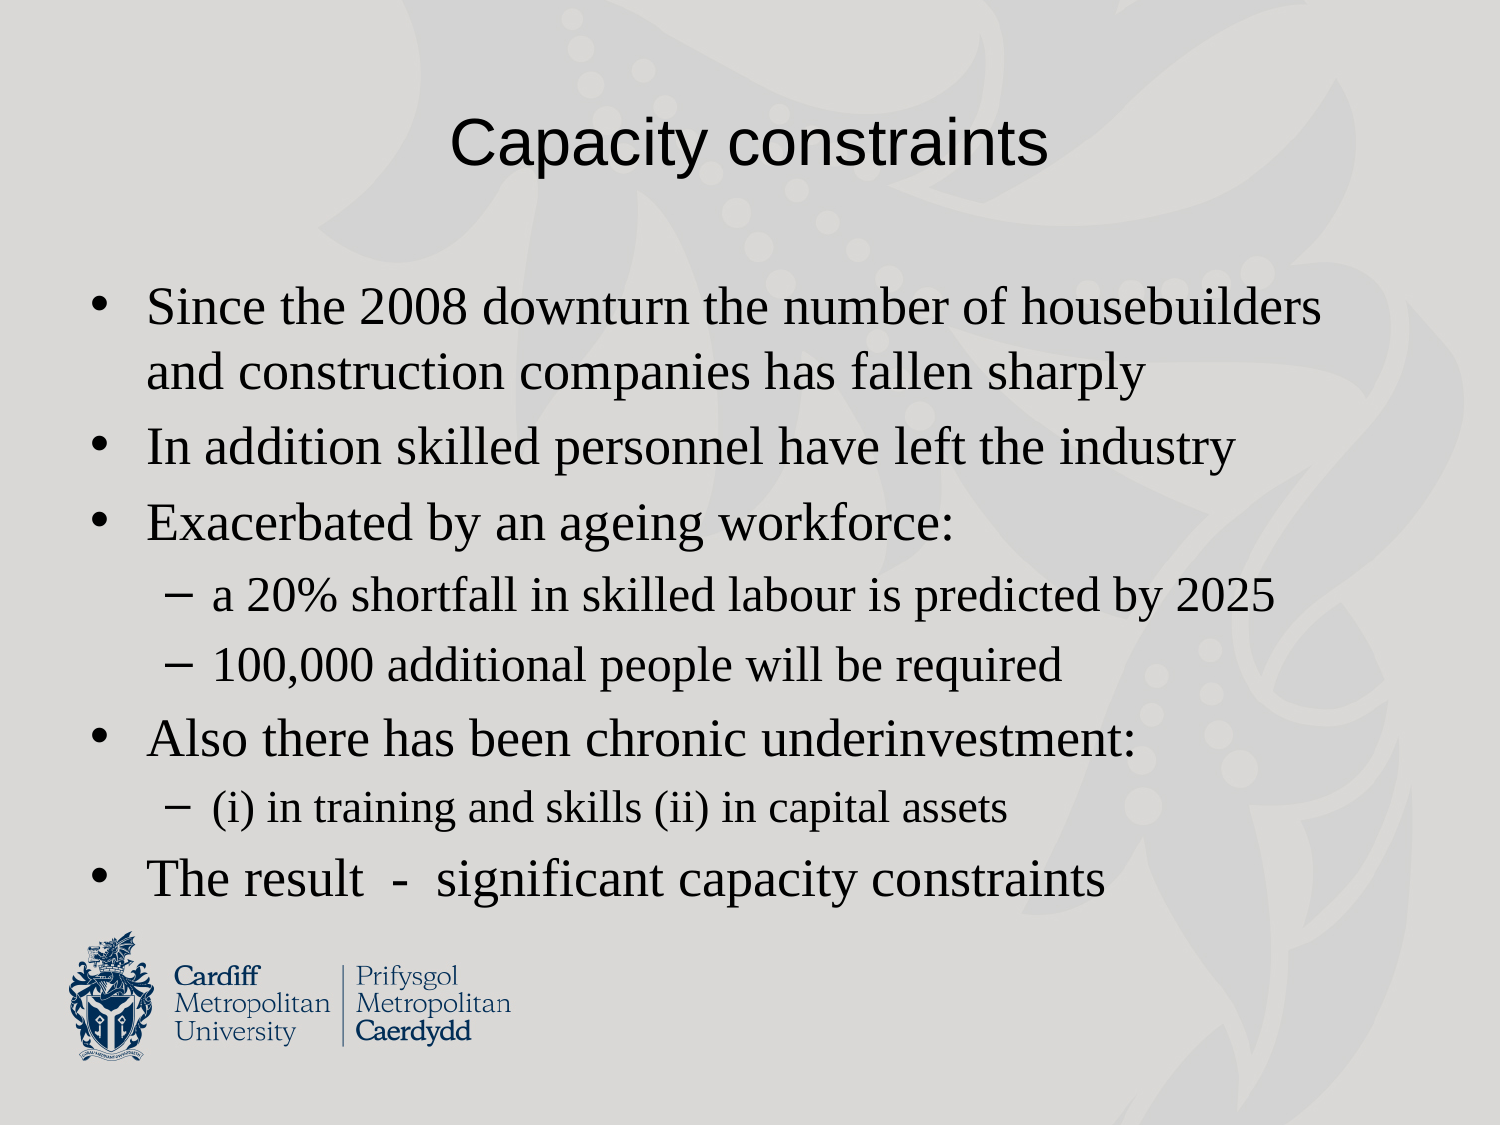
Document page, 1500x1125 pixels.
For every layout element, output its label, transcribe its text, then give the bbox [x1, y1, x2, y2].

picture [0, 0, 1500, 1125]
list Since the 2008 downturn the number of housebuilders and construction companies has fallen sharply In addition skilled personnel have left the industry Exacerbated by an ageing workforce: a 20% shortfall in skilled labour is predicted by 2025 100,000 additional people will be required Also there has been chronic underinvestment: (i) in training and skills (ii) in capital assets The result - significant capacity constraints [75, 262, 1425, 898]
title Capacity constraints [75, 45, 1425, 233]
